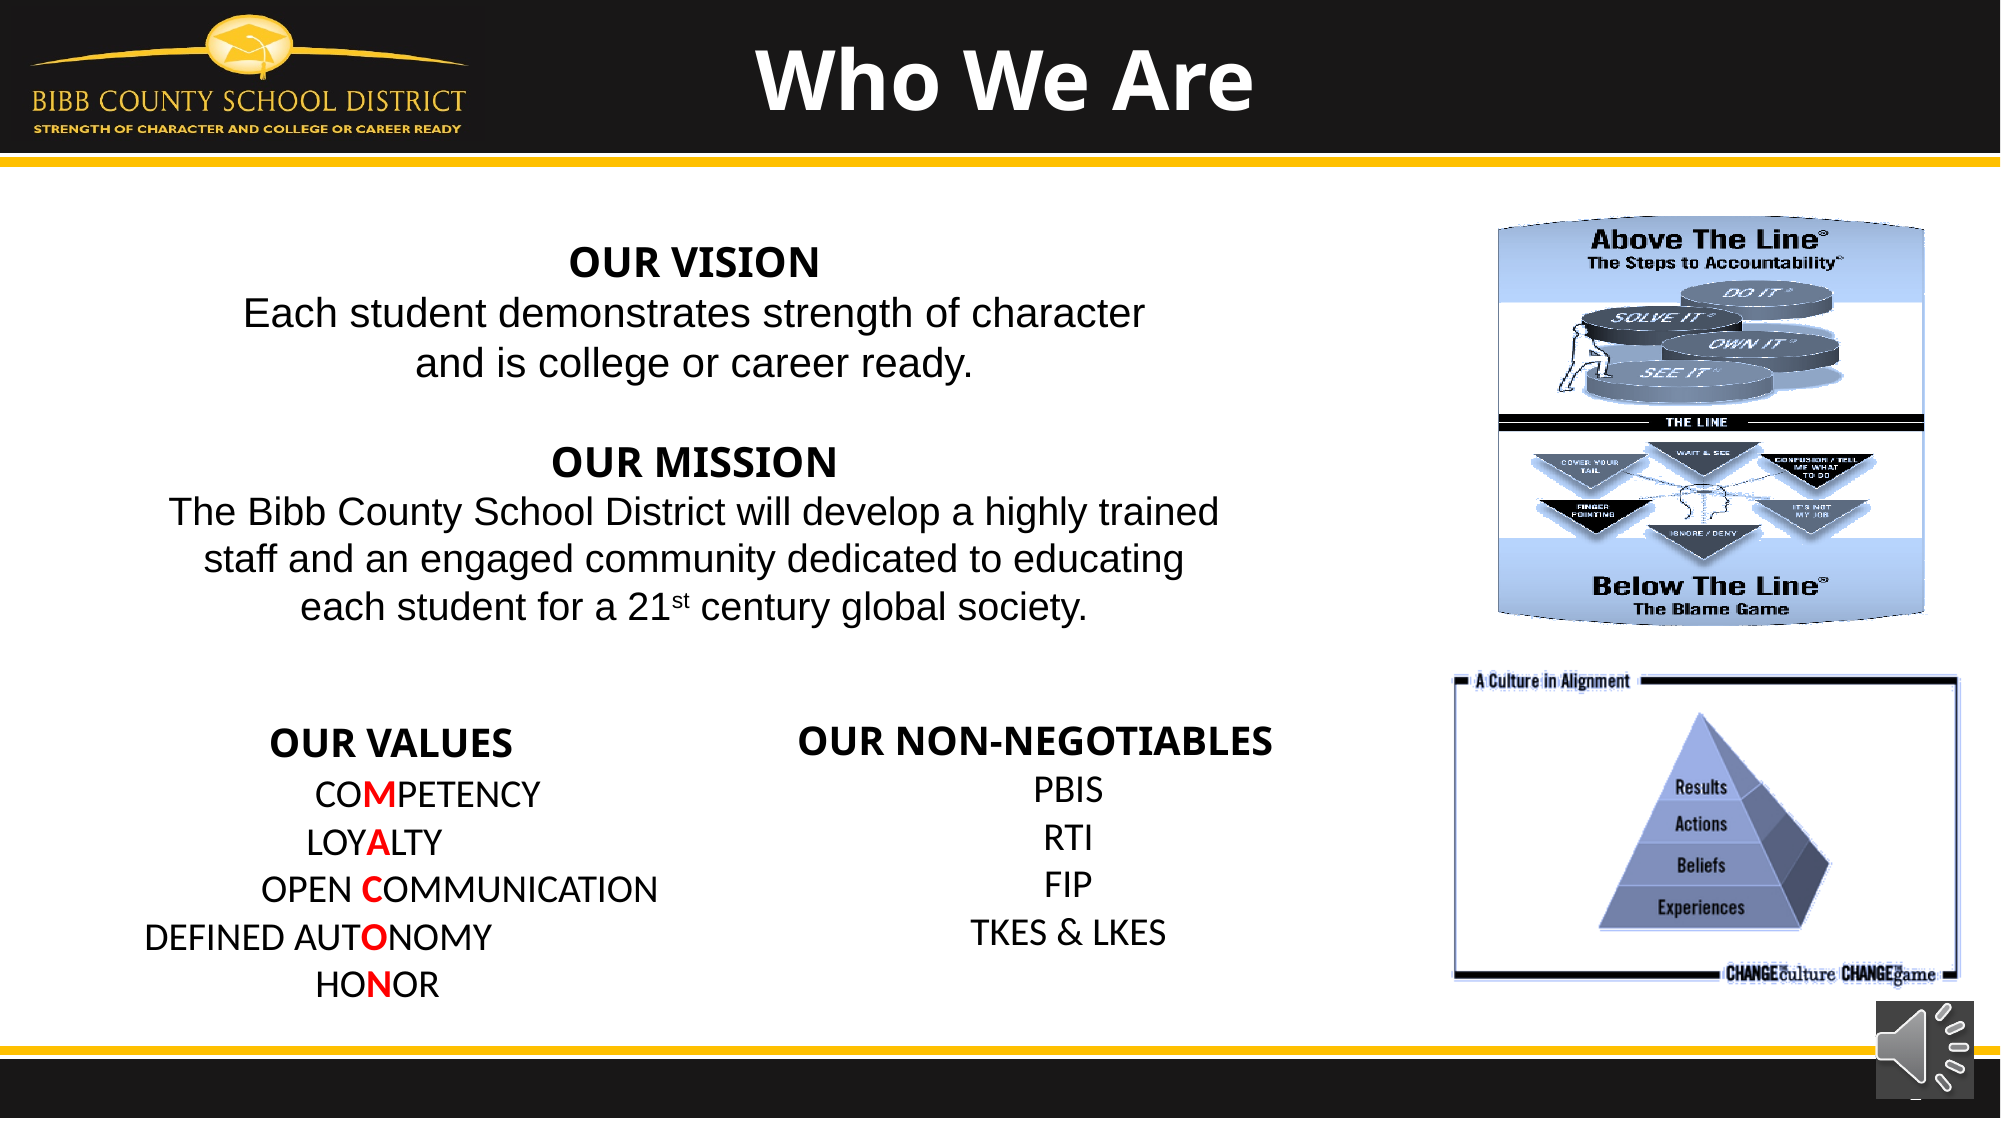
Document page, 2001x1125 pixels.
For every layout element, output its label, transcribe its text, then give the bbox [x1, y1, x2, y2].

picture [1494, 216, 1930, 631]
text_box Who We Are [73, 19, 1938, 134]
text_box OUR NON-NEGOTIABLES PBIS RTI FIP TKES & LKES [782, 708, 1355, 961]
picture [1446, 661, 1975, 1100]
text_box OUR VALUES COMPETENCY LOYALTY OPEN COMMUNICATION DEFINED AUTONOMY HONOR [129, 708, 690, 1014]
slide_number 2 [1487, 1060, 1938, 1121]
text_box OUR VISION Each student demonstrates strength of character and is college or career ready. OUR MISSION The Bibb County School District will develop a highly trained staff and an engaged community dedicated to educating each student for a 21st century global society. [55, 228, 1334, 686]
picture [11, 6, 485, 141]
